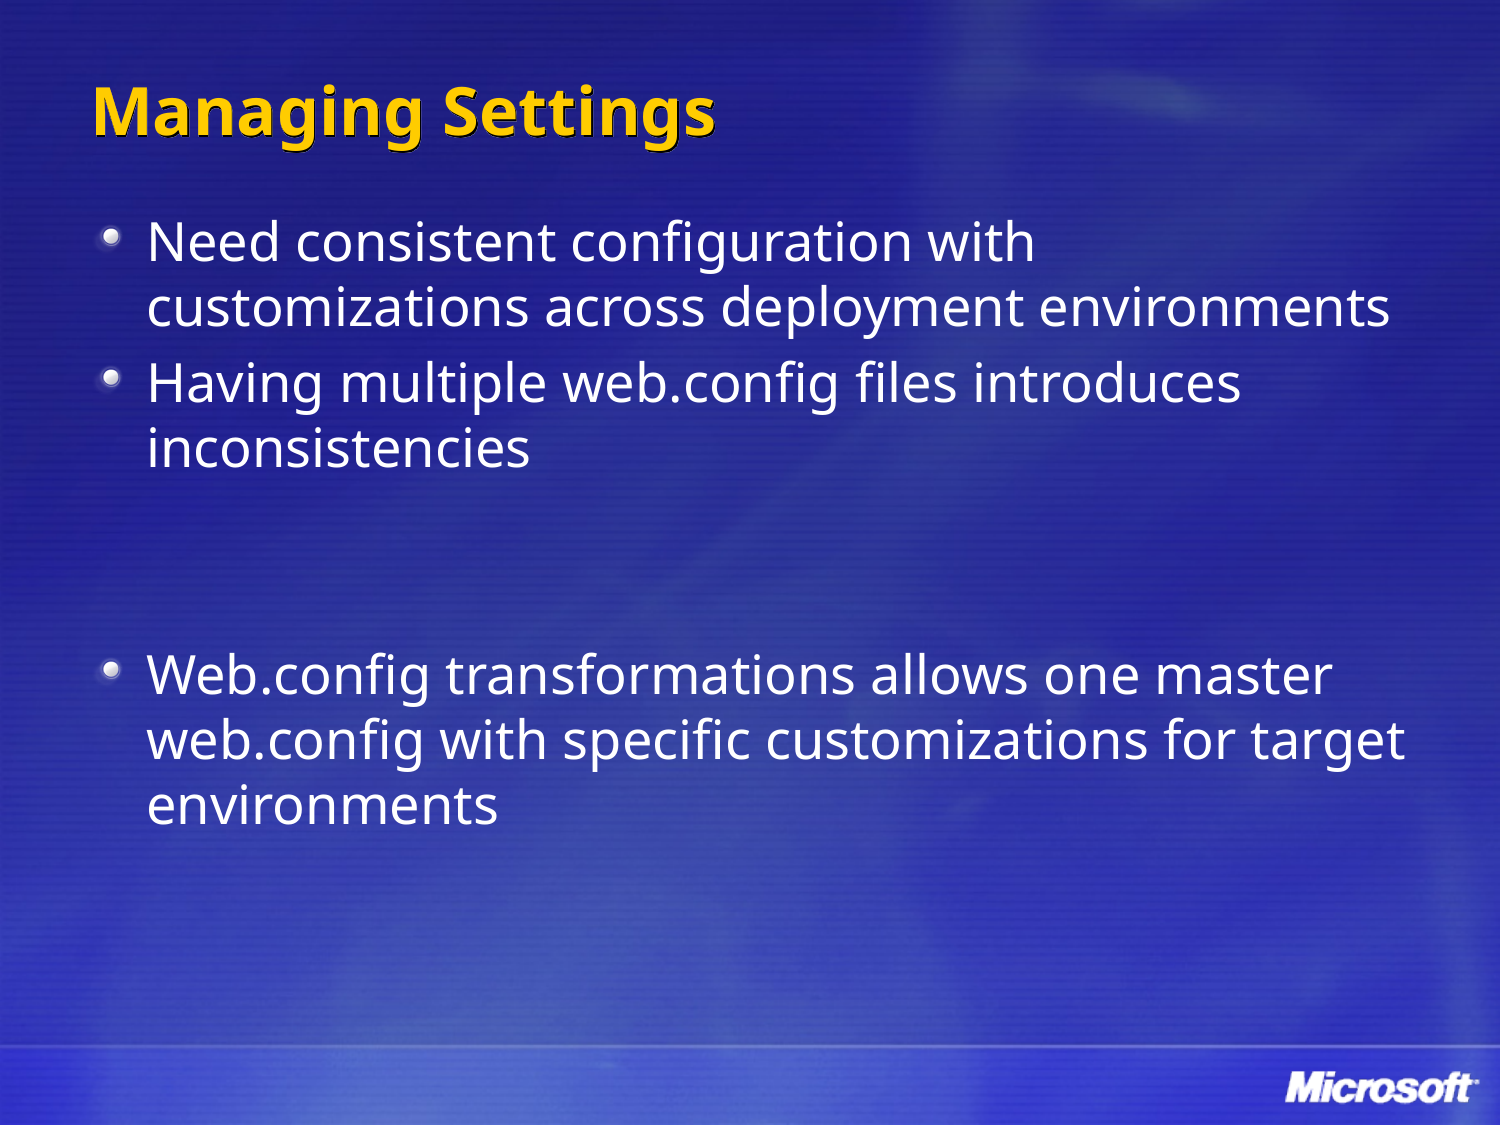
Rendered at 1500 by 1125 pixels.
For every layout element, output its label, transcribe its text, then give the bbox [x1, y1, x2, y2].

list Need consistent configuration with customizations across deployment environments Having multiple web.config files introduces inconsistencies Web.config transformations allows one master web.config with specific customizations for target environments [74, 199, 1426, 1026]
title Managing Settings [74, 14, 1426, 199]
picture [0, 0, 1500, 1125]
